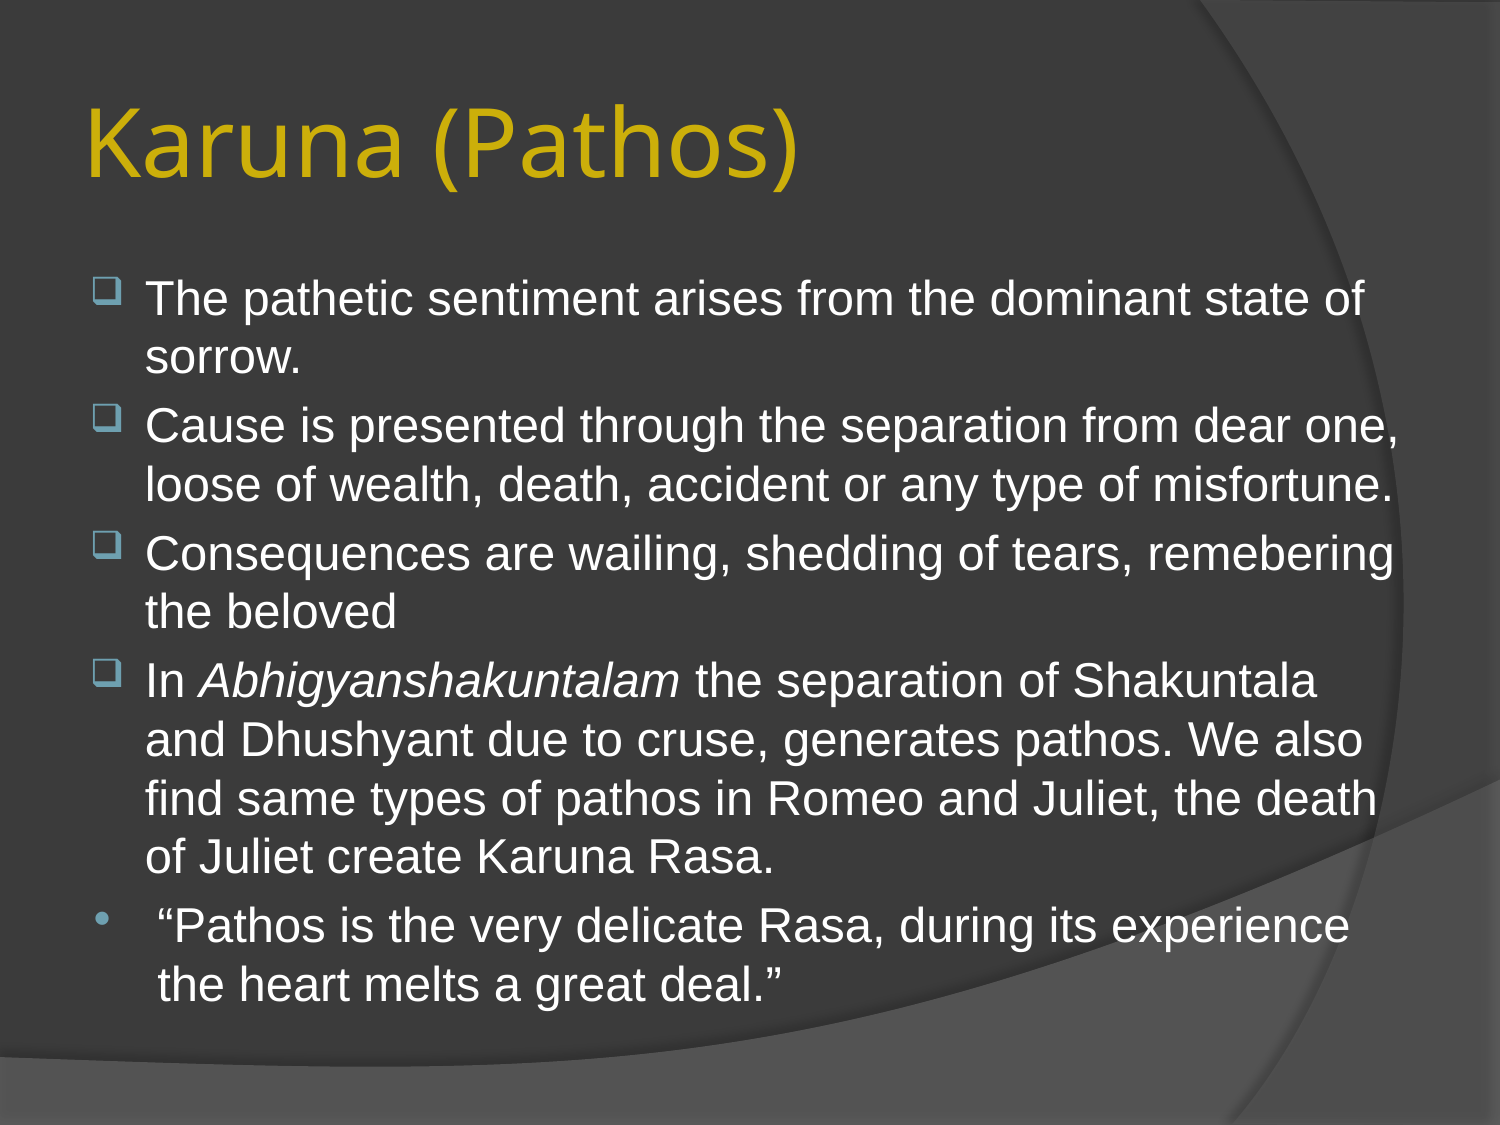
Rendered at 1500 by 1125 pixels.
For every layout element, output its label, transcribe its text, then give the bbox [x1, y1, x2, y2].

title Karuna (Pathos) [75, 45, 1300, 233]
list The pathetic sentiment arises from the dominant state of sorrow. Cause is presented through the separation from dear one, loose of wealth, death, accident or any type of misfortune. Consequences are wailing, shedding of tears, remebering the beloved In Abhigyanshakuntalam the separation of Shakuntala and Dhushyant due to cruse, generates pathos. We also find same types of pathos in Romeo and Juliet, the death of Juliet create Karuna Rasa. “Pathos is the very delicate Rasa, during its experience the heart melts a great deal.” [75, 258, 1425, 1032]
